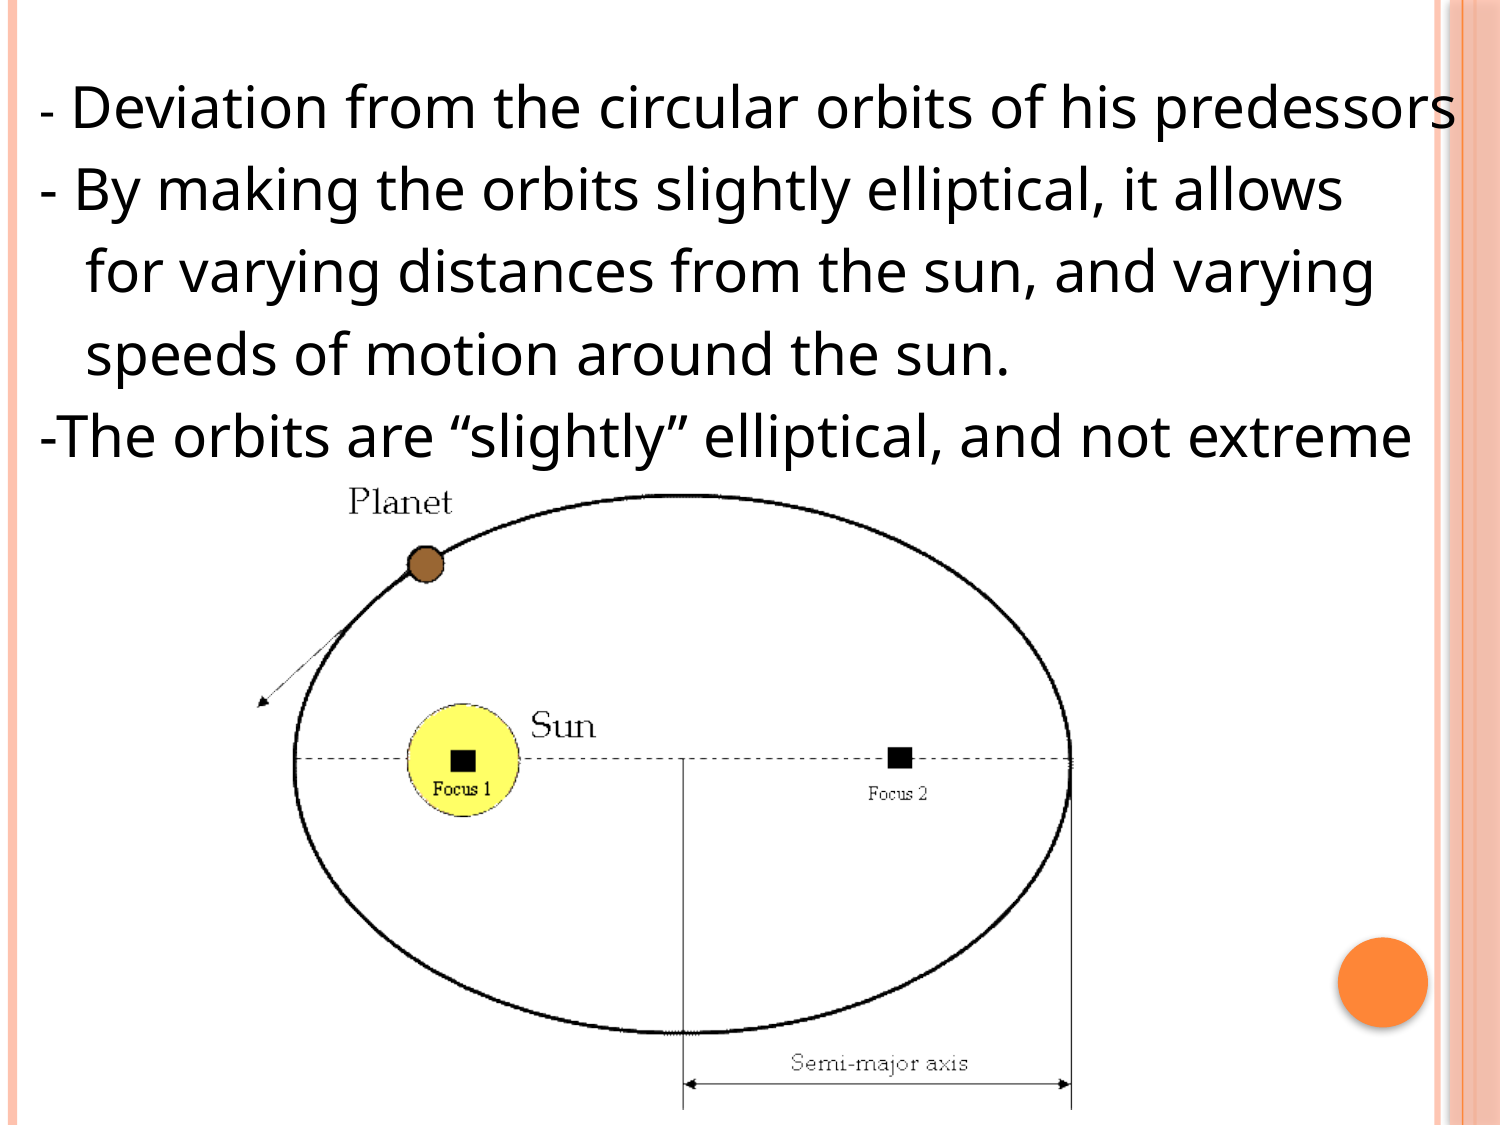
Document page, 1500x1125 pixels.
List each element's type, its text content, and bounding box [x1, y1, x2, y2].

list - Deviation from the circular orbits of his predessors - By making the orbits slightly elliptical, it allows for varying distances from the sun, and varying speeds of motion around the sun. -The orbits are “slightly” elliptical, and not extreme [24, 62, 1475, 675]
picture [249, 471, 1074, 1111]
